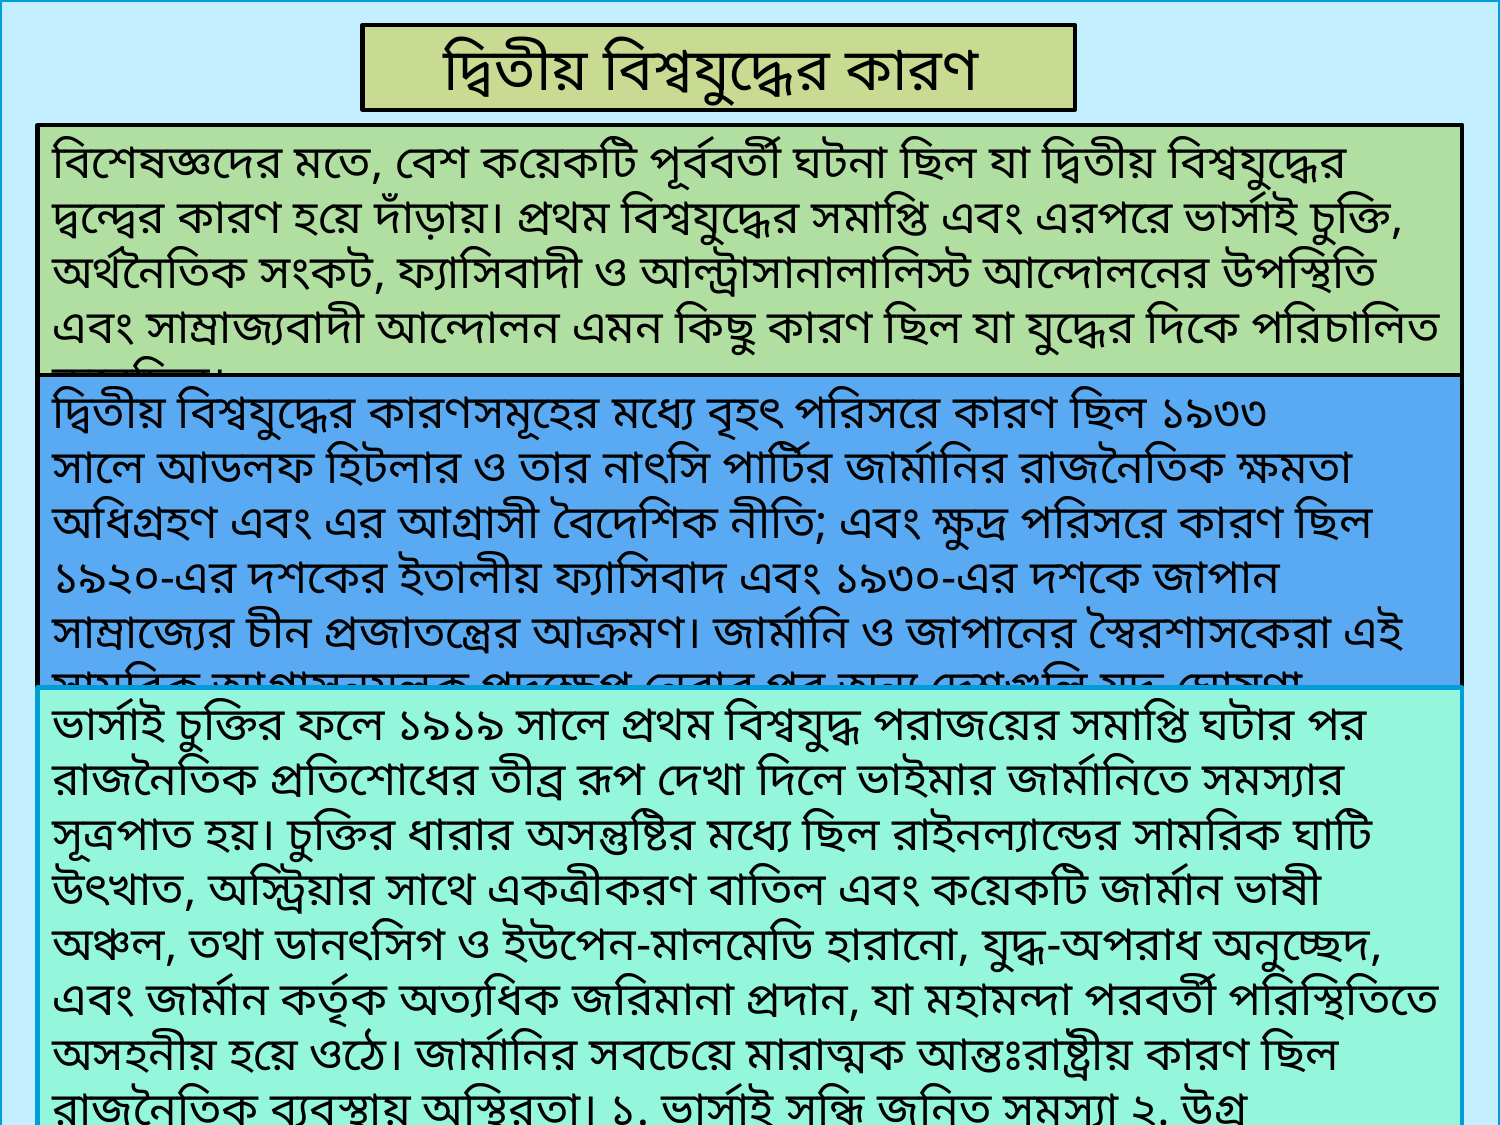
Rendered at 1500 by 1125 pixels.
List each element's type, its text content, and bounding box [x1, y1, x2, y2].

text_box ভার্সাই চুক্তির ফলে ১৯১৯ সালে প্রথম বিশ্বযুদ্ধ পরাজয়ের সমাপ্তি ঘটার পর রাজনৈতিক প্রতিশোধের তীব্র রূপ দেখা দিলে ভাইমার জার্মানিতে সমস্যার সূত্রপাত হয়। চুক্তির ধারার অসন্তুষ্টির মধ্যে ছিল রাইনল্যান্ডের সামরিক ঘাটি উৎখাত, অস্ট্রিয়ার সাথে একত্রীকরণ বাতিল এবং কয়েকটি জার্মান ভাষী অঞ্চল, তথা ডানৎসিগ ও ইউপেন-মালমেডি হারানো, যুদ্ধ-অপরাধ অনুচ্ছেদ, এবং জার্মান কর্তৃক অত্যধিক জরিমানা প্রদান, যা মহামন্দা পরবর্তী পরিস্থিতিতে অসহনীয় হয়ে ওঠে। জার্মানির সবচেয়ে মারাত্মক আন্তঃরাষ্ট্রীয় কারণ ছিল রাজনৈতিক ব্যবস্থায় অস্থিরতা। ১. ভার্সাই সন্ধি জনিত সমস্যা ২. উগ্র জাতীয়তাবাদনীতি গ্রহণ ৩. হিটলারের অভিলাষ ৪. ফ্রান্সের সাথে জার্মানীর বিরোধ ৫. তোষণনীতি ৬. রাইন অঞ্চল দখল। [35, 685, 1464, 1125]
text_box [0, 0, 1500, 1125]
text_box দ্বিতীয় বিশ্বযুদ্ধের কারণসমূহের মধ্যে বৃহৎ পরিসরে কারণ ছিল ১৯৩৩ সালে আডলফ হিটলার ও তার নাৎসি পার্টির জার্মানির রাজনৈতিক ক্ষমতা অধিগ্রহণ এবং এর আগ্রাসী বৈদেশিক নীতি; এবং ক্ষুদ্র পরিসরে কারণ ছিল ১৯২০-এর দশকের ইতালীয় ফ্যাসিবাদ এবং ১৯৩০-এর দশকে জাপান সাম্রাজ্যের চীন প্রজাতন্ত্রের আক্রমণ। জার্মানি ও জাপানের স্বৈরশাসকেরা এই সামরিক আগ্রাসনমূলক পদক্ষেপ নেবার পর অন্য দেশগুলি যুদ্ধ ঘোষণা করে/কিংবা সামরিক প্রতিরোধ শুরু করে। [35, 373, 1464, 685]
text_box দ্বিতীয় বিশ্বযুদ্ধের কারণ [360, 23, 1077, 112]
text_box বিশেষজ্ঞদের মতে, বেশ কয়েকটি পূর্ববর্তী ঘটনা ছিল যা দ্বিতীয় বিশ্বযুদ্ধের দ্বন্দ্বের কারণ হয়ে দাঁড়ায়। প্রথম বিশ্বযুদ্ধের সমাপ্তি এবং এরপরে ভার্সাই চুক্তি, অর্থনৈতিক সংকট, ফ্যাসিবাদী ও আল্ট্রাসানালালিস্ট আন্দোলনের উপস্থিতি এবং সাম্রাজ্যবাদী আন্দোলন এমন কিছু কারণ ছিল যা যুদ্ধের দিকে পরিচালিত করেছিল। [35, 123, 1464, 373]
